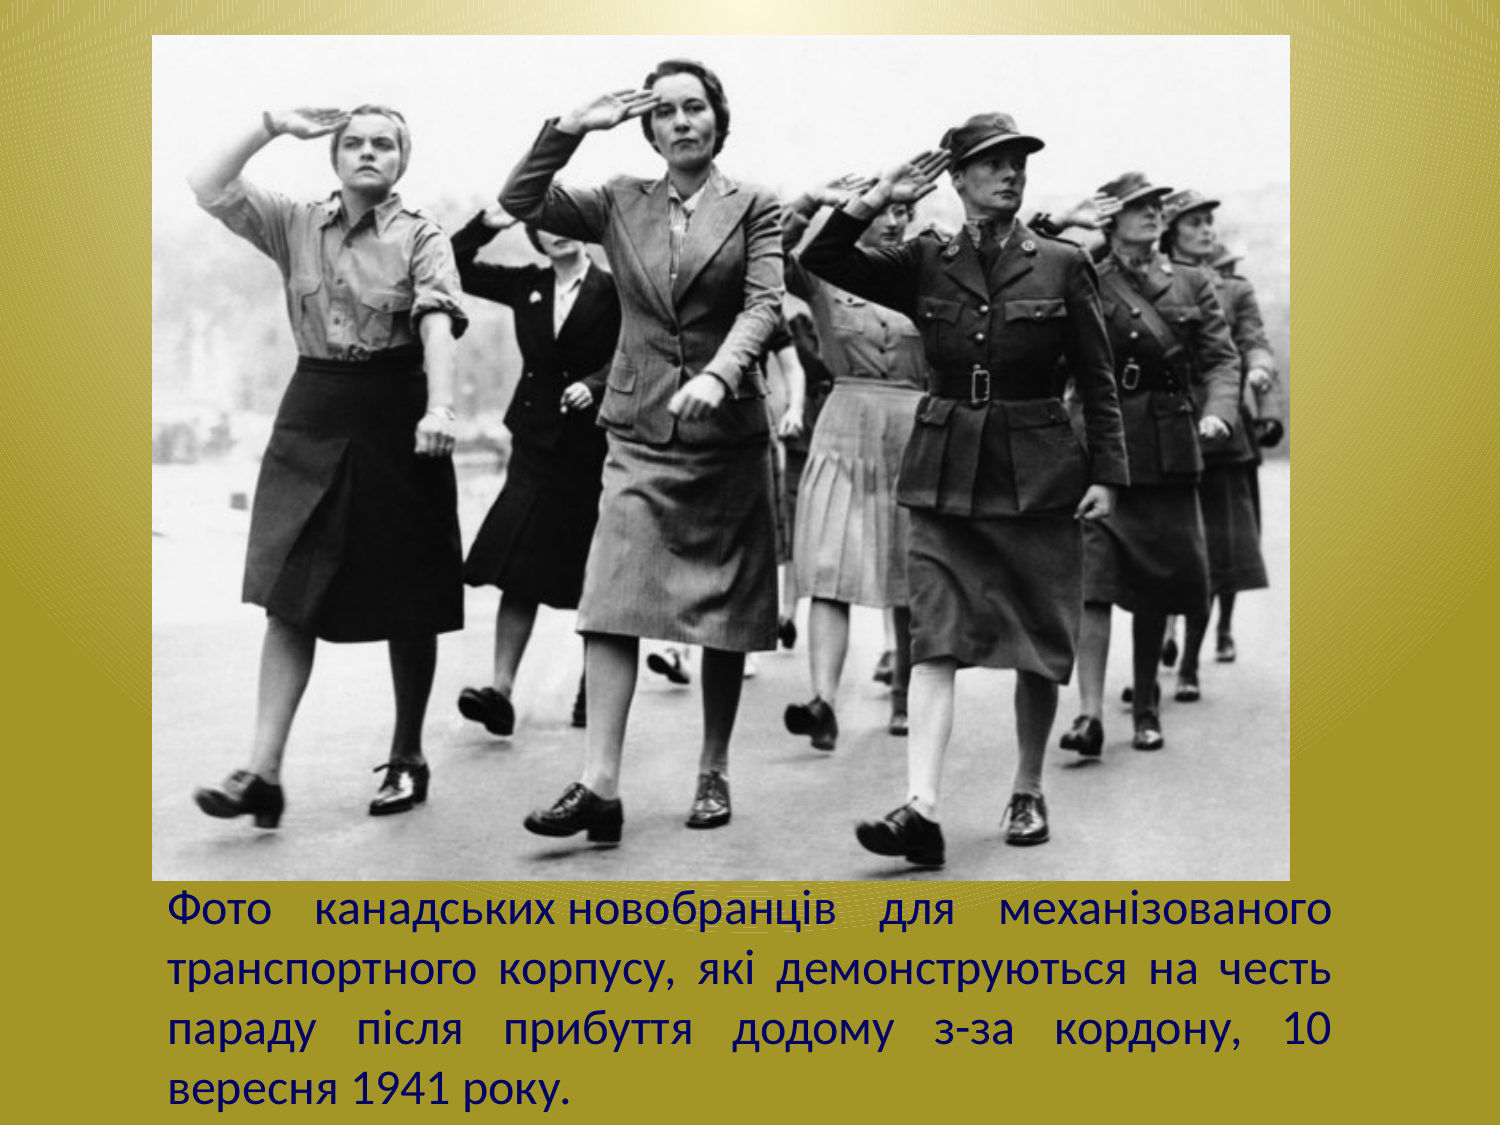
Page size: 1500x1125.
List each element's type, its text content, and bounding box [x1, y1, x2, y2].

text_box Фото канадських новобранців для механізованого транспортного корпусу, які демонструються на честь параду після прибуття додому з-за кордону, 10 вересня 1941 року. [152, 867, 1348, 1123]
picture [152, 34, 1290, 882]
